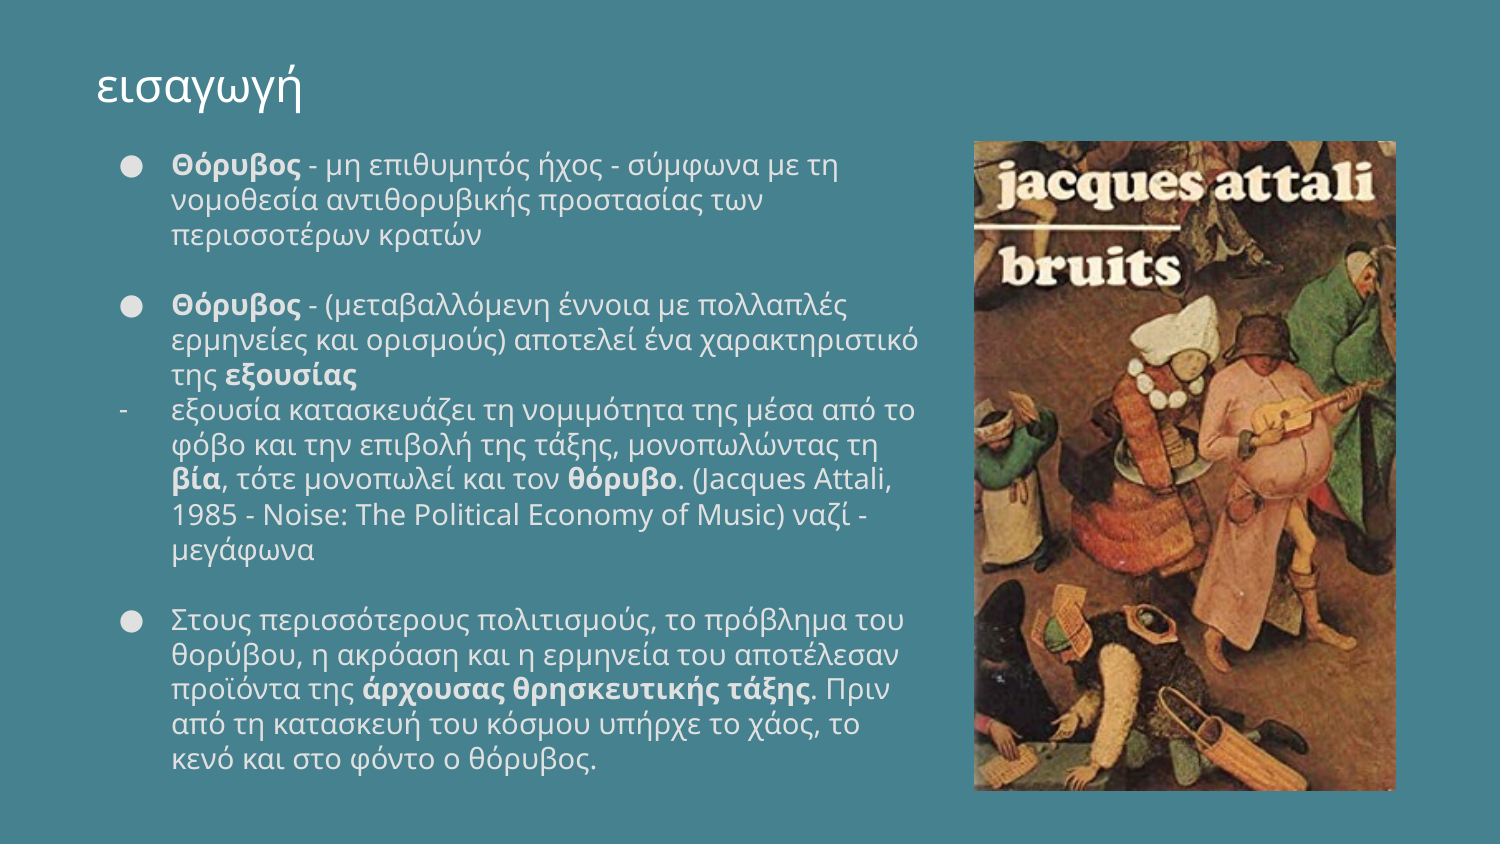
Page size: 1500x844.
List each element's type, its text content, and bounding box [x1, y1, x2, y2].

title εισαγωγή [81, 37, 404, 131]
text_box Θόρυβος - μη επιθυμητός ήχος - σύμφωνα με τη νομοθεσία αντιθορυβικής προστασίας των περισσοτέρων κρατών Θόρυβος - (μεταβαλλόμενη έννοια με πολλαπλές ερμηνείες και ορισμούς) αποτελεί ένα χαρακτηριστικό της εξουσίας εξουσία κατασκευάζει τη νομιμότητα της μέσα από το φόβο και την επιβολή της τάξης, μονοπωλώντας τη βία, τότε μονοπωλεί και τον θόρυβο. (Jacques Attali, 1985 - Noise: The Political Economy of Music) ναζί - μεγάφωνα Στους περισσότερους πολιτισμούς, το πρόβλημα του θορύβου, η ακρόαση και η ερμηνεία του αποτέλεσαν προϊόντα της άρχουσας θρησκευτικής τάξης. Πριν από τη κατασκευή του κόσμου υπήρχε το χάος, το κενό και στο φόντο ο θόρυβος. [81, 131, 937, 791]
picture [974, 141, 1396, 792]
